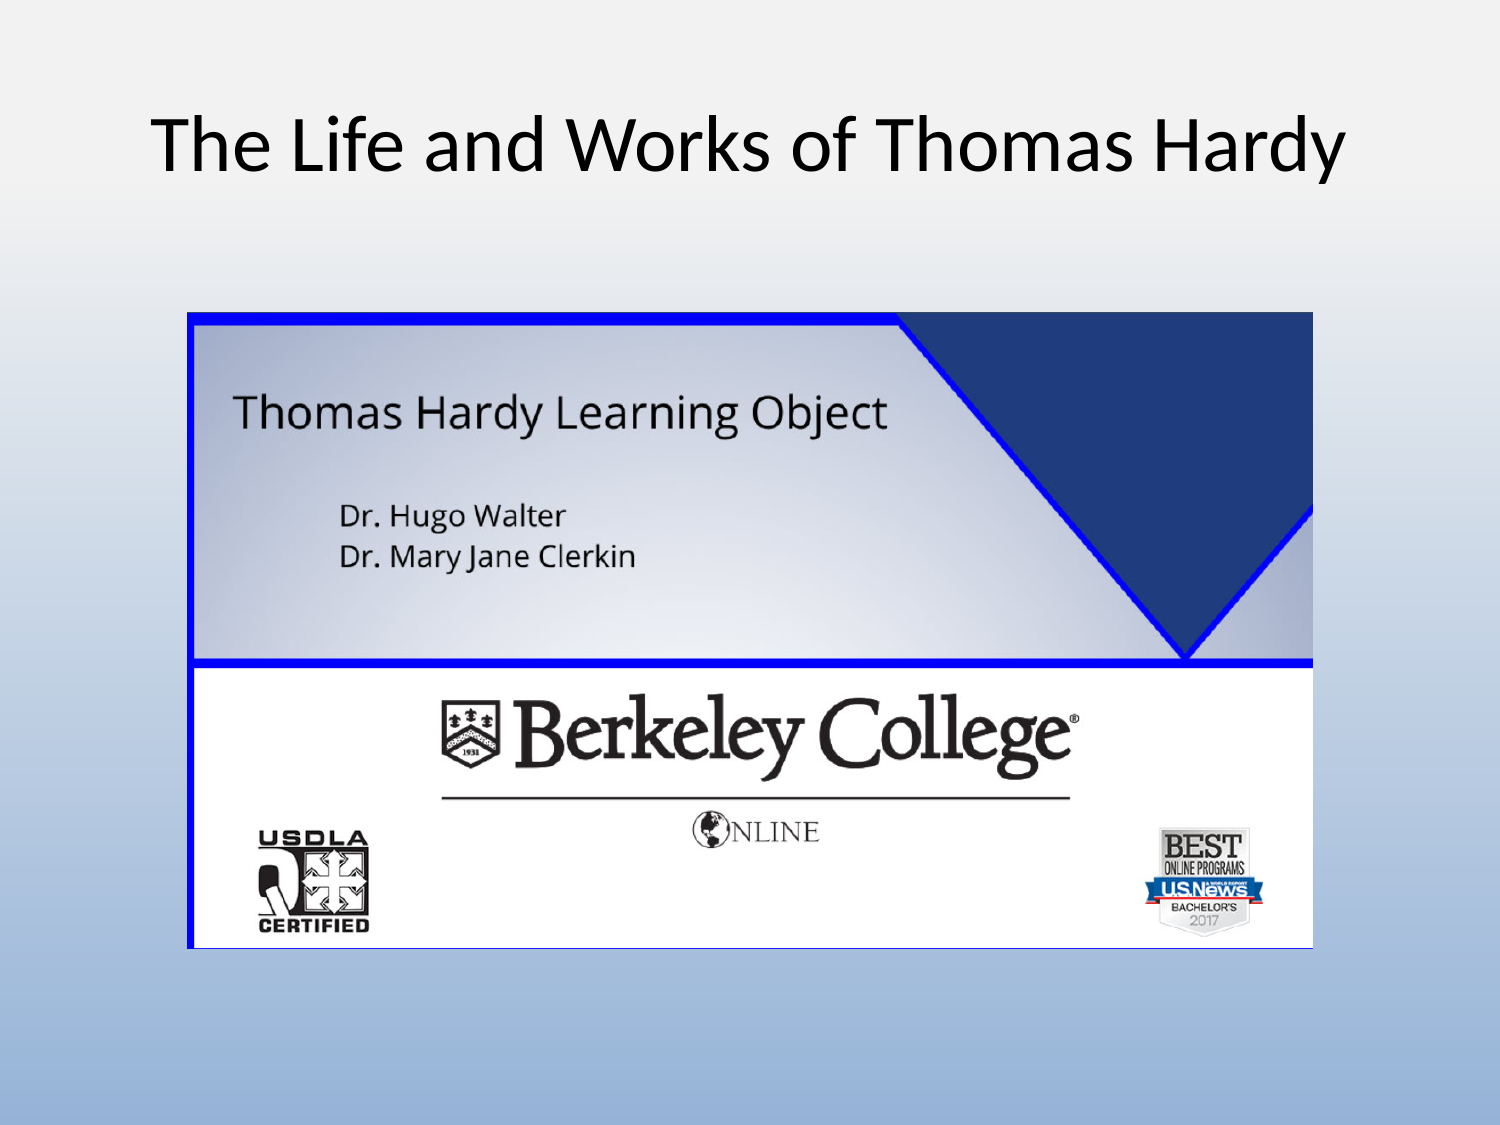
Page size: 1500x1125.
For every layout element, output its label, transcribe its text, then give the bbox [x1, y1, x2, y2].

title The Life and Works of Thomas Hardy [75, 45, 1425, 233]
picture [187, 312, 1313, 949]
